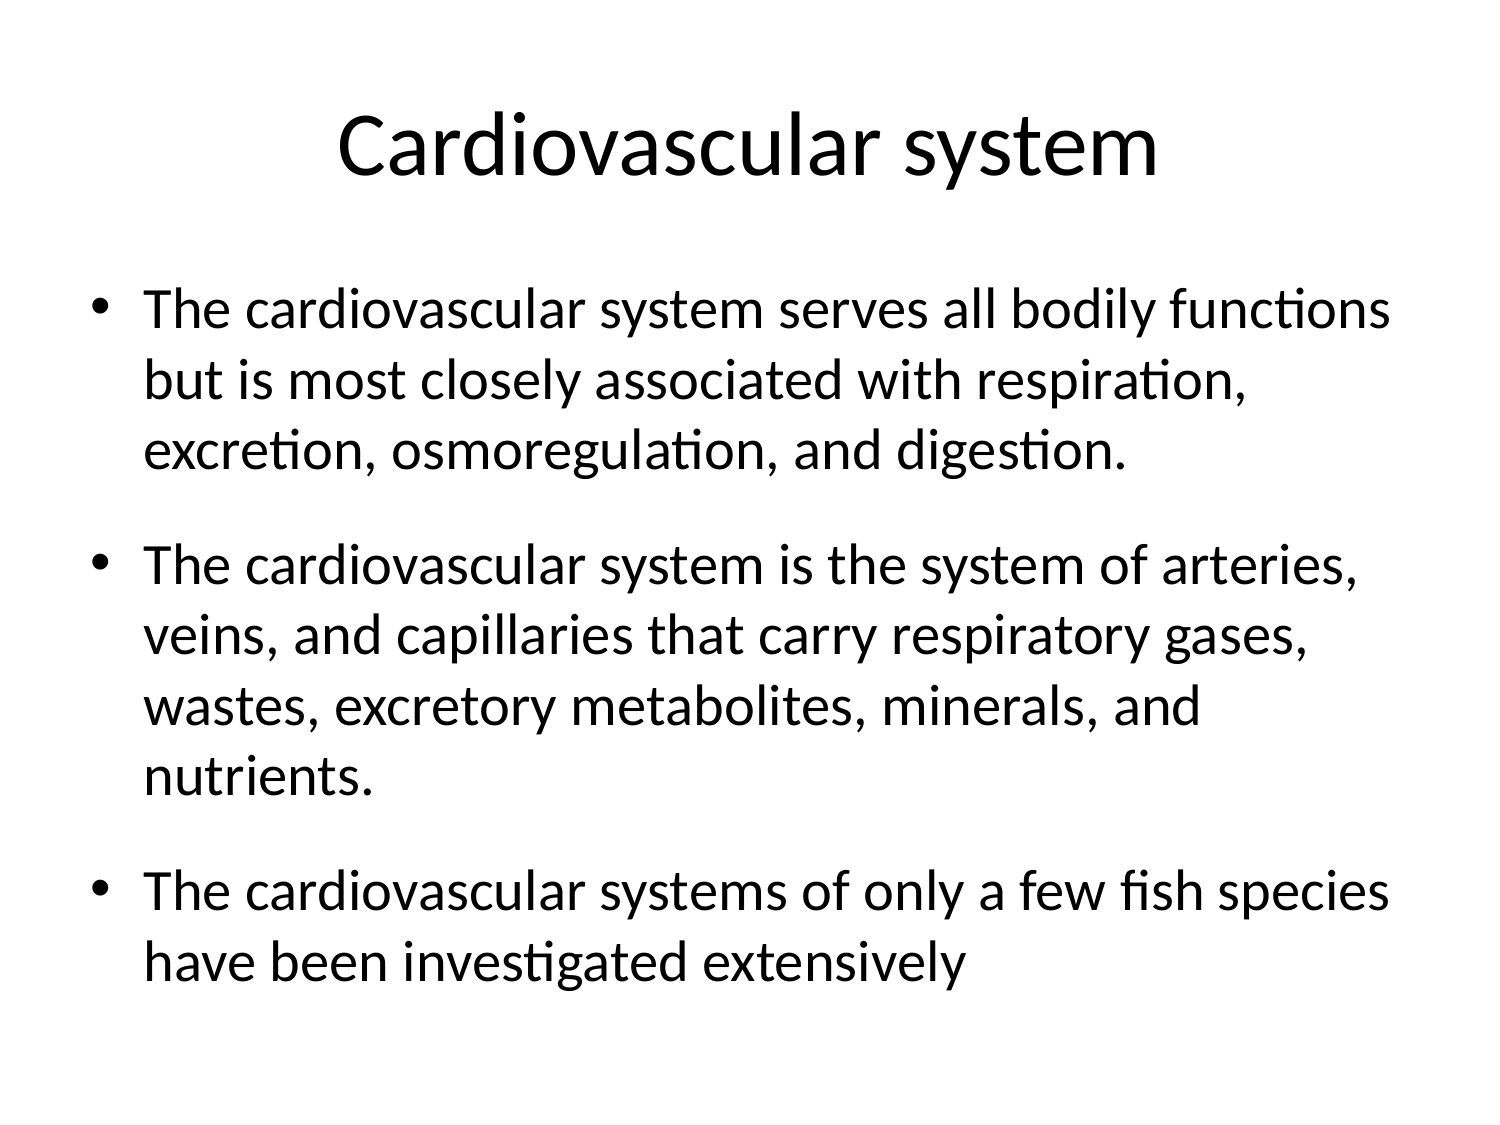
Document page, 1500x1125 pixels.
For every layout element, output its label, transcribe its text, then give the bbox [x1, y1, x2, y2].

title Cardiovascular system [75, 45, 1425, 233]
list The cardiovascular system serves all bodily functions but is most closely associated with respiration, excretion, osmoregulation, and digestion. The cardiovascular system is the system of arteries, veins, and capillaries that carry respiratory gases, wastes, excretory metabolites, minerals, and nutrients. The cardiovascular systems of only a few fish species have been investigated extensively [75, 262, 1425, 1005]
